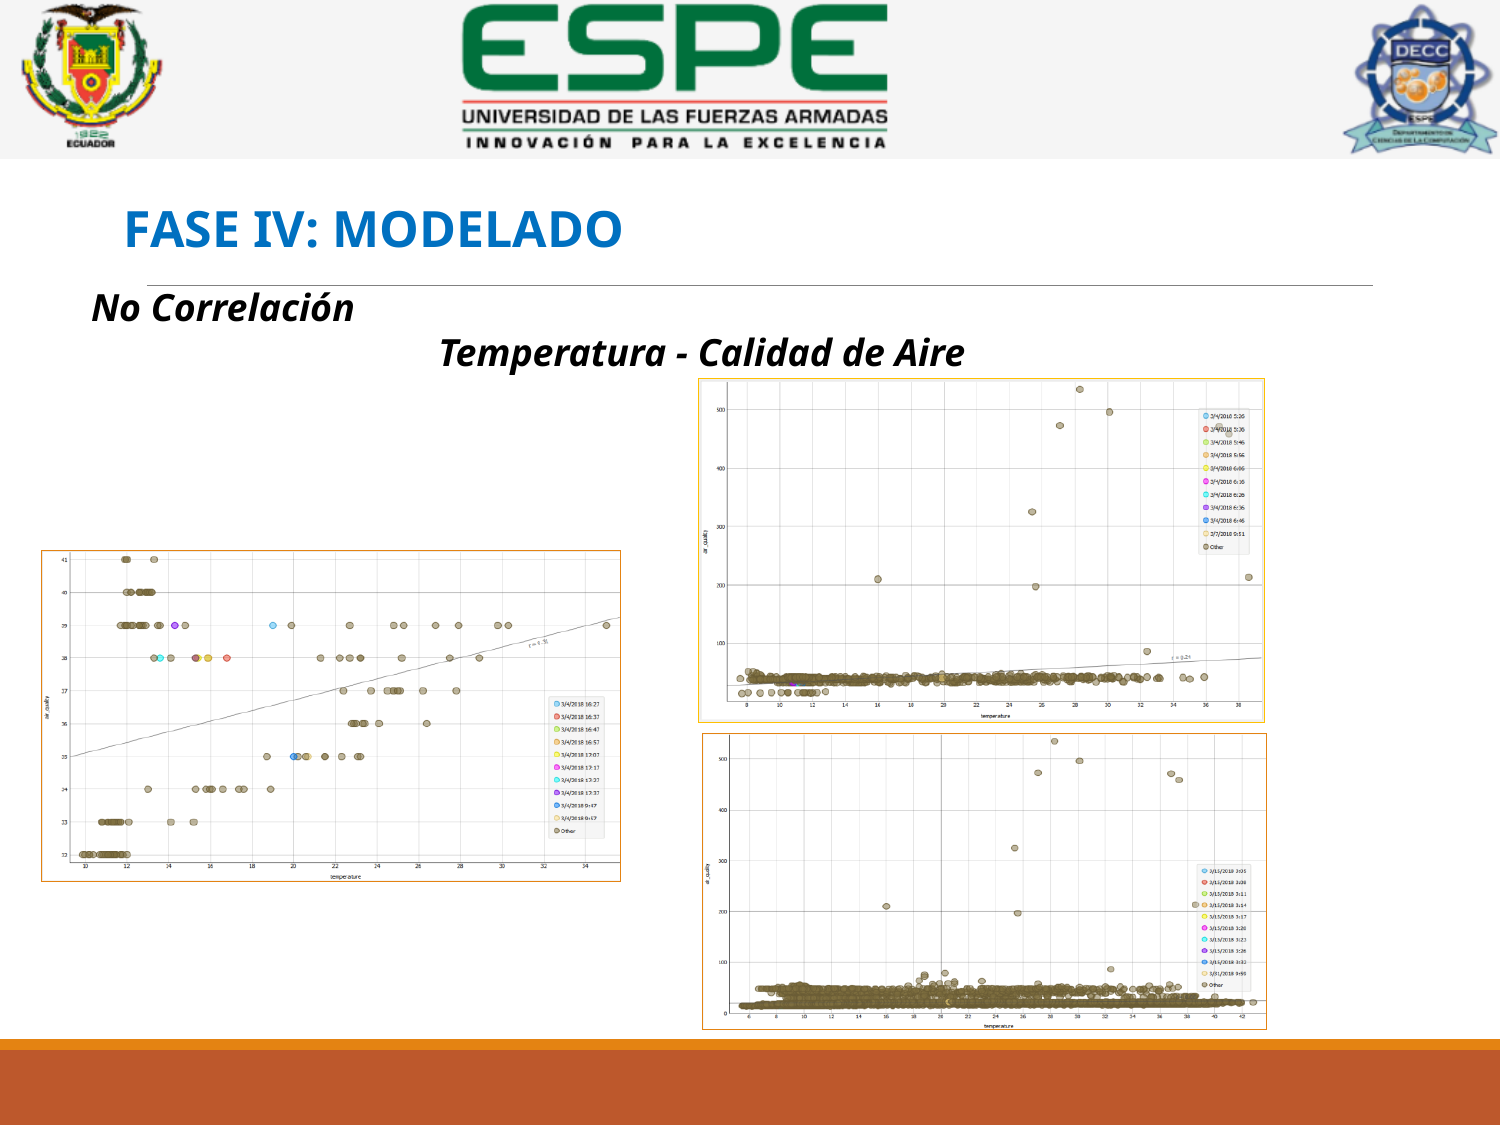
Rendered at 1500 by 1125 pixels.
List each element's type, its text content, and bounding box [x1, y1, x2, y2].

picture [0, 0, 1500, 159]
picture [698, 378, 1265, 723]
text_box FASE IV: MODELADO [109, 190, 652, 276]
text_box No Correlación Temperatura - Calidad de Aire [76, 276, 1329, 381]
picture [40, 550, 621, 882]
picture [702, 732, 1268, 1030]
